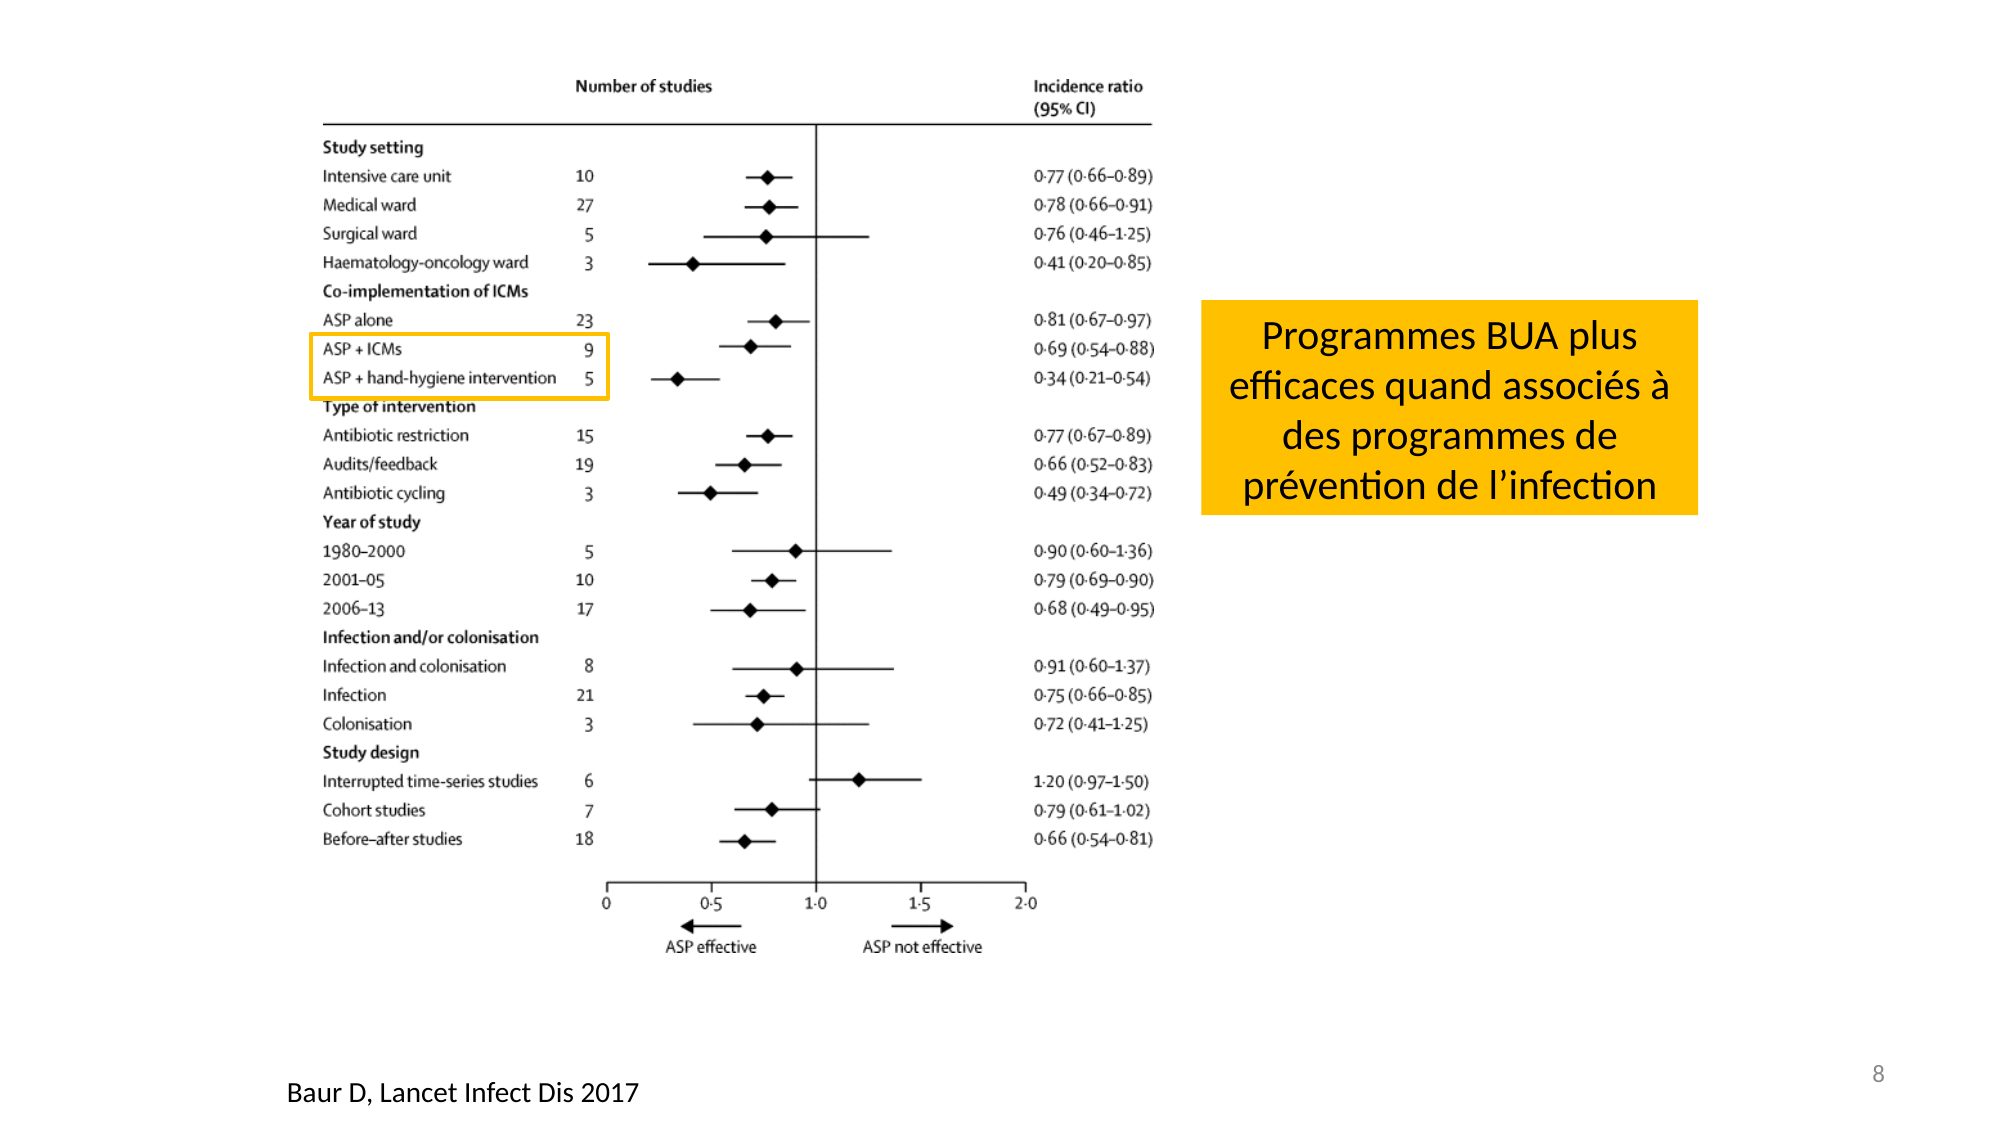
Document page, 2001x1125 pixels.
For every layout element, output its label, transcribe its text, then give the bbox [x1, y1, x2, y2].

picture [323, 78, 1154, 953]
slide_number 8 [1433, 1042, 1900, 1103]
text_box [309, 332, 318, 401]
text_box Programmes BUA plus efficaces quand associés à des programmes de prévention de l’infection [1201, 300, 1699, 516]
text_box Baur D, Lancet Infect Dis 2017 [272, 1065, 655, 1116]
